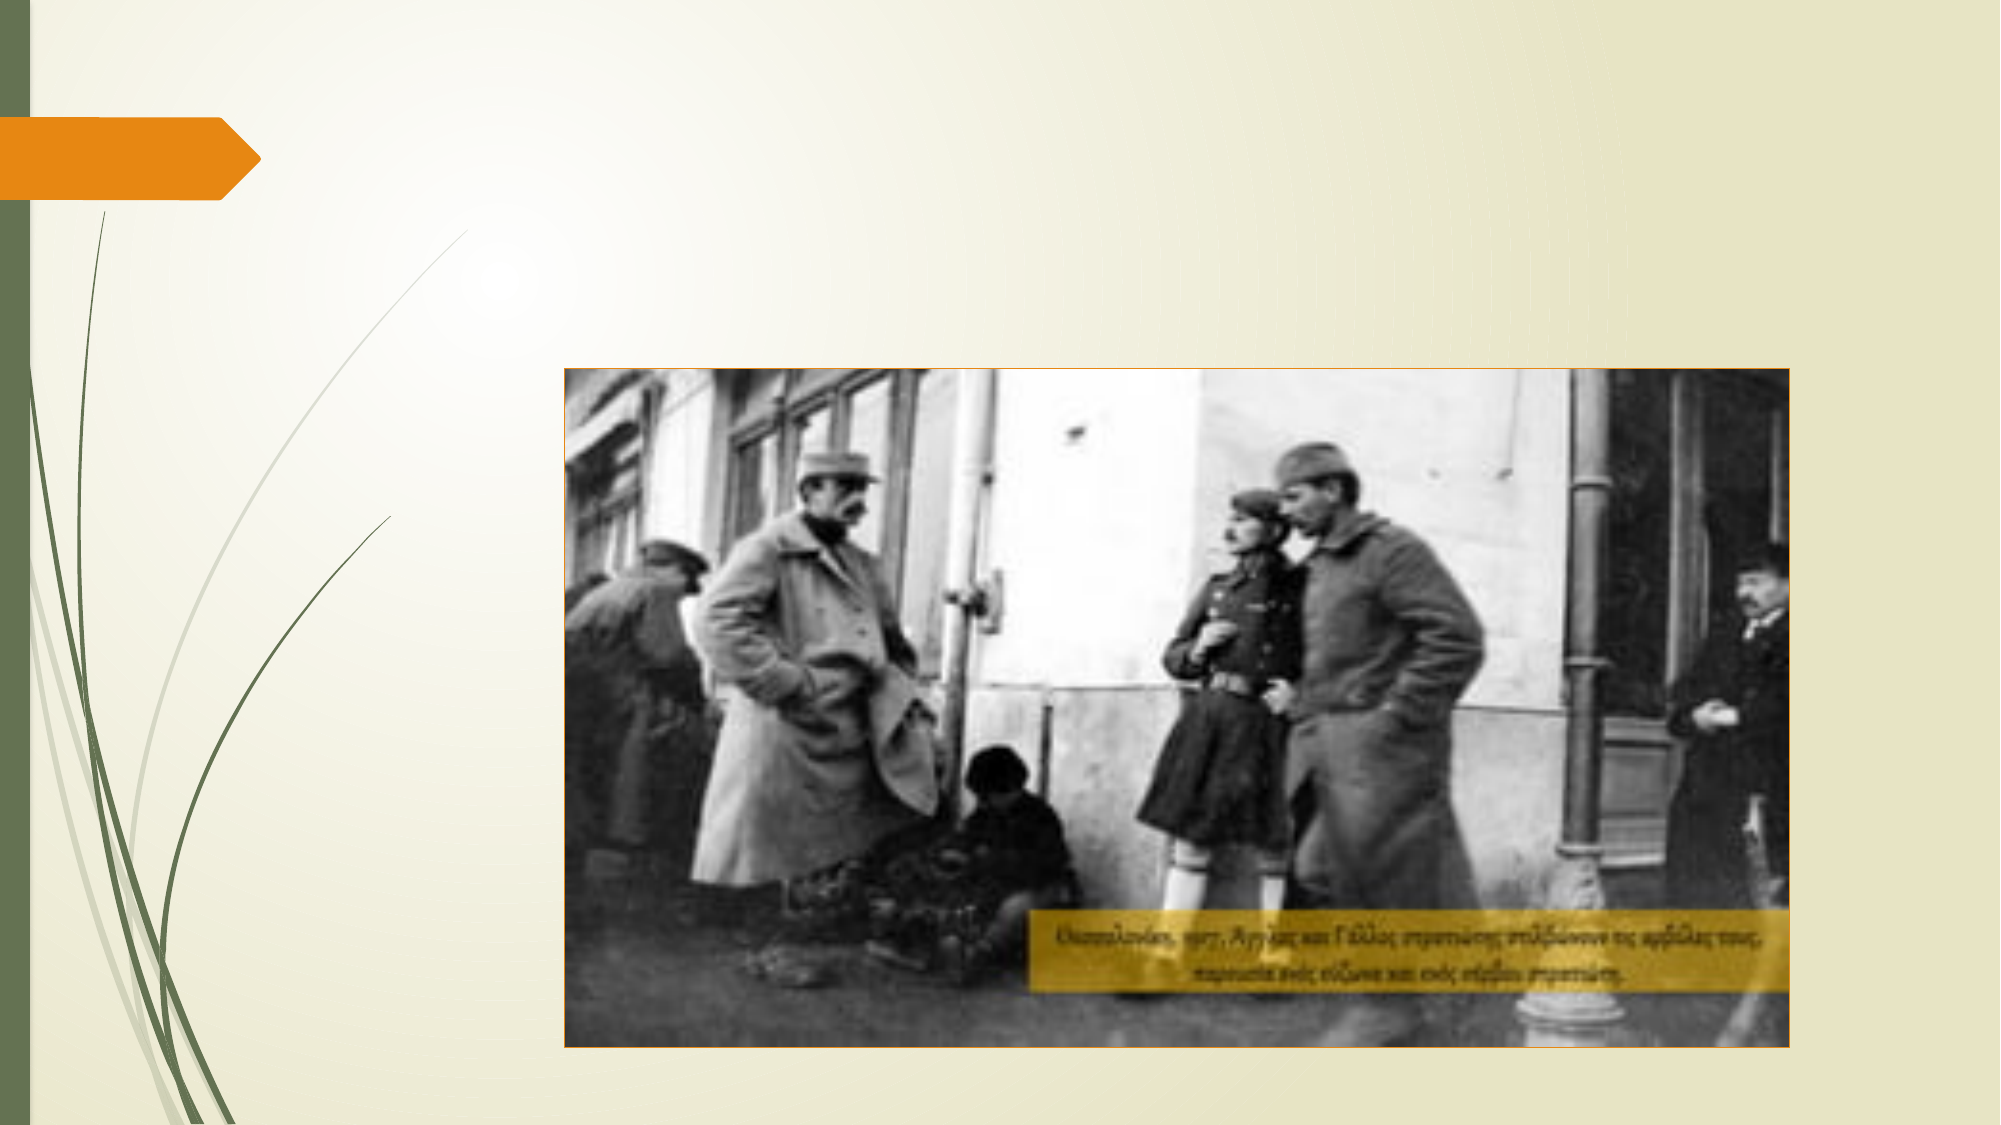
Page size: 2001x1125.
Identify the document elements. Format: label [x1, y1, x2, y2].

picture [564, 368, 1791, 1048]
